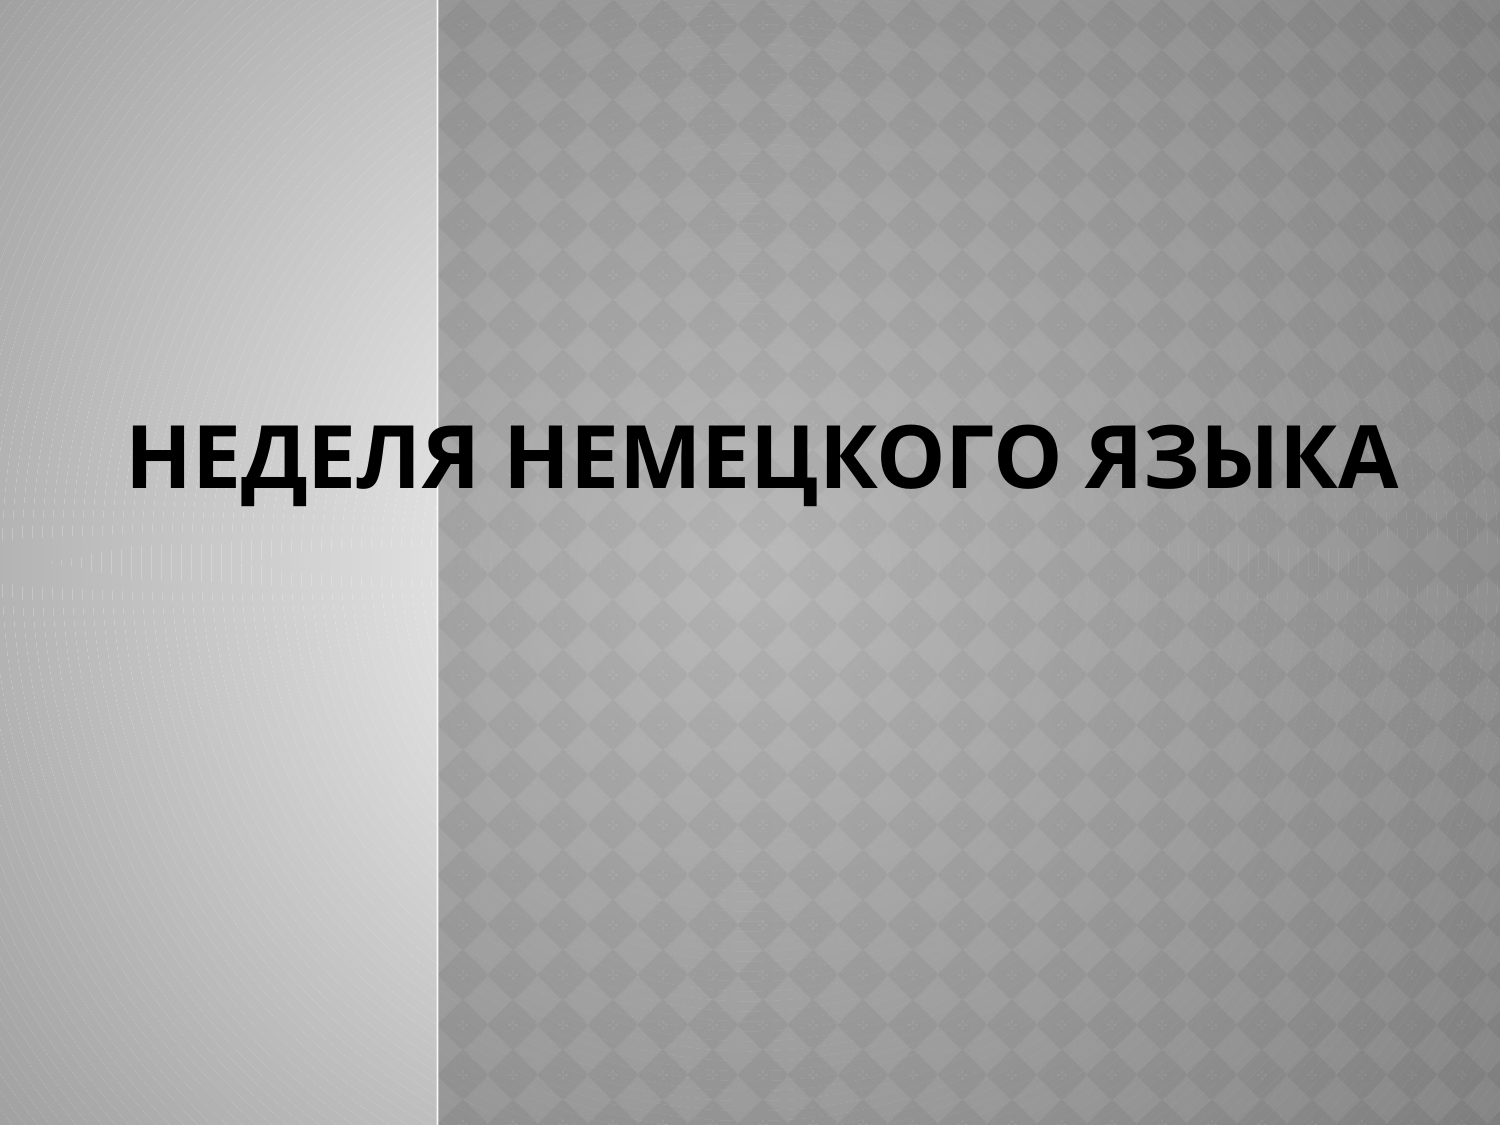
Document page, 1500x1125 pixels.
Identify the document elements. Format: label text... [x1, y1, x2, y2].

title Неделя немецкого языка [70, 316, 1407, 506]
